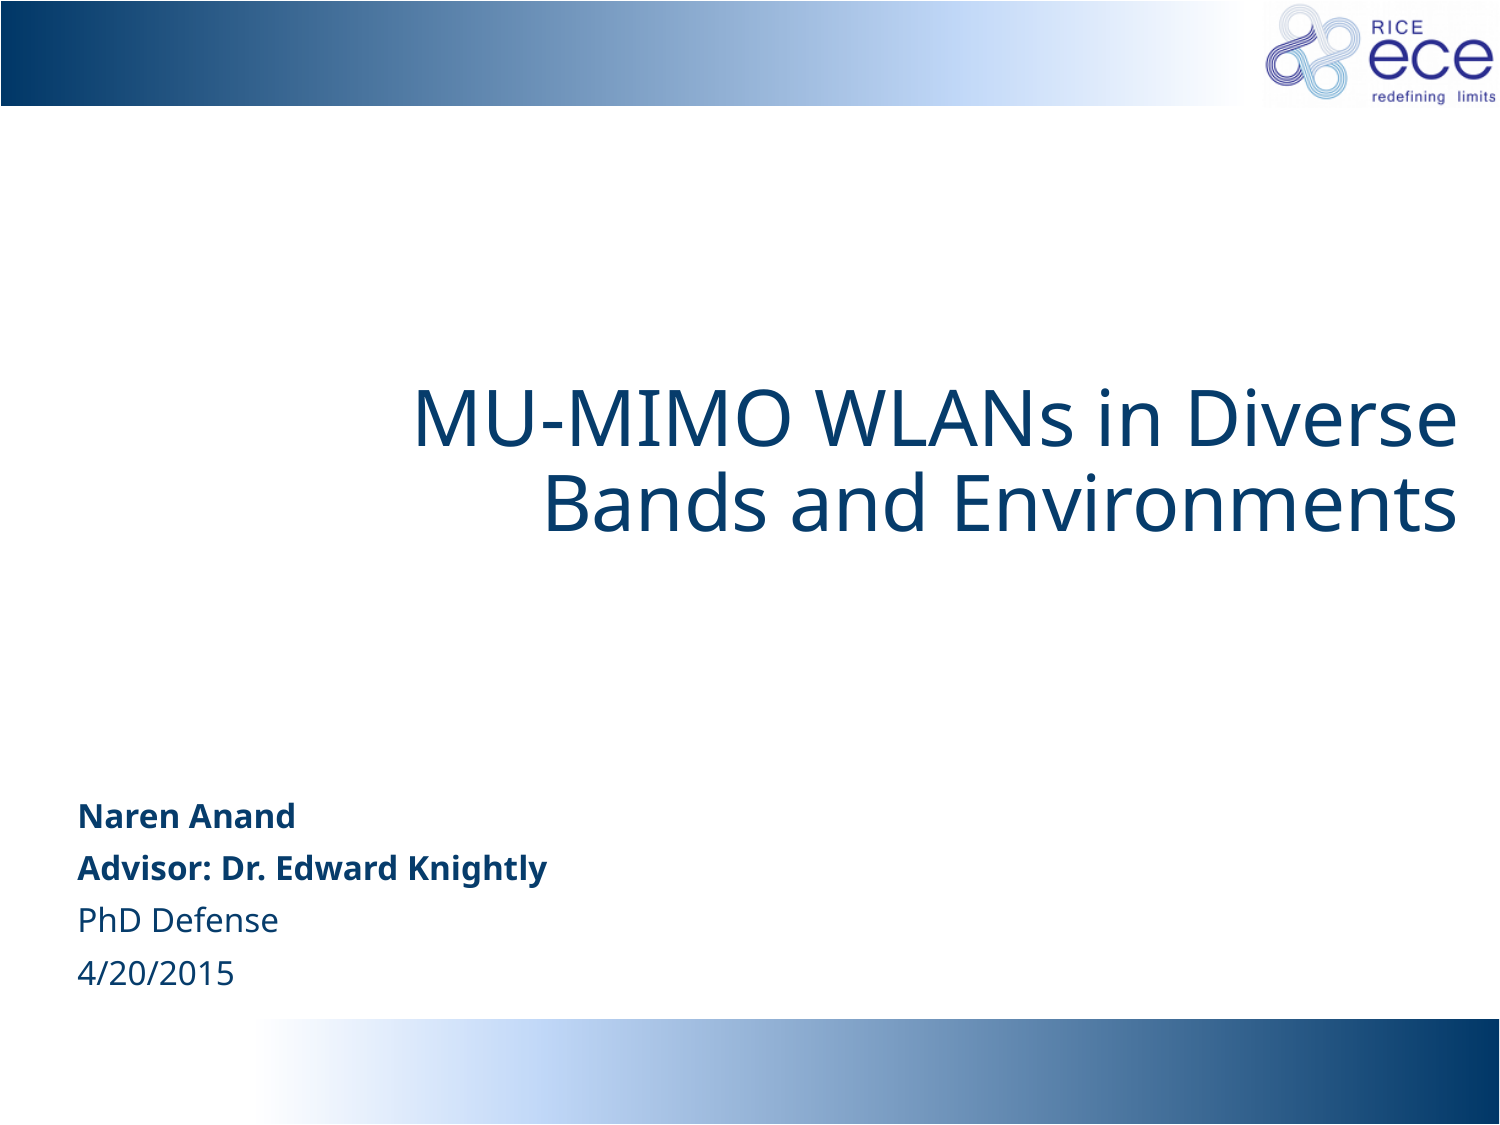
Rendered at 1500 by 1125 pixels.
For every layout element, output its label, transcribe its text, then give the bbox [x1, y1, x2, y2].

title MU-MIMO WLANs in Diverse Bands and Environments [387, 369, 1475, 558]
subtitle Naren Anand Advisor: Dr. Edward Knightly PhD Defense 4/20/2015 [62, 787, 675, 1013]
